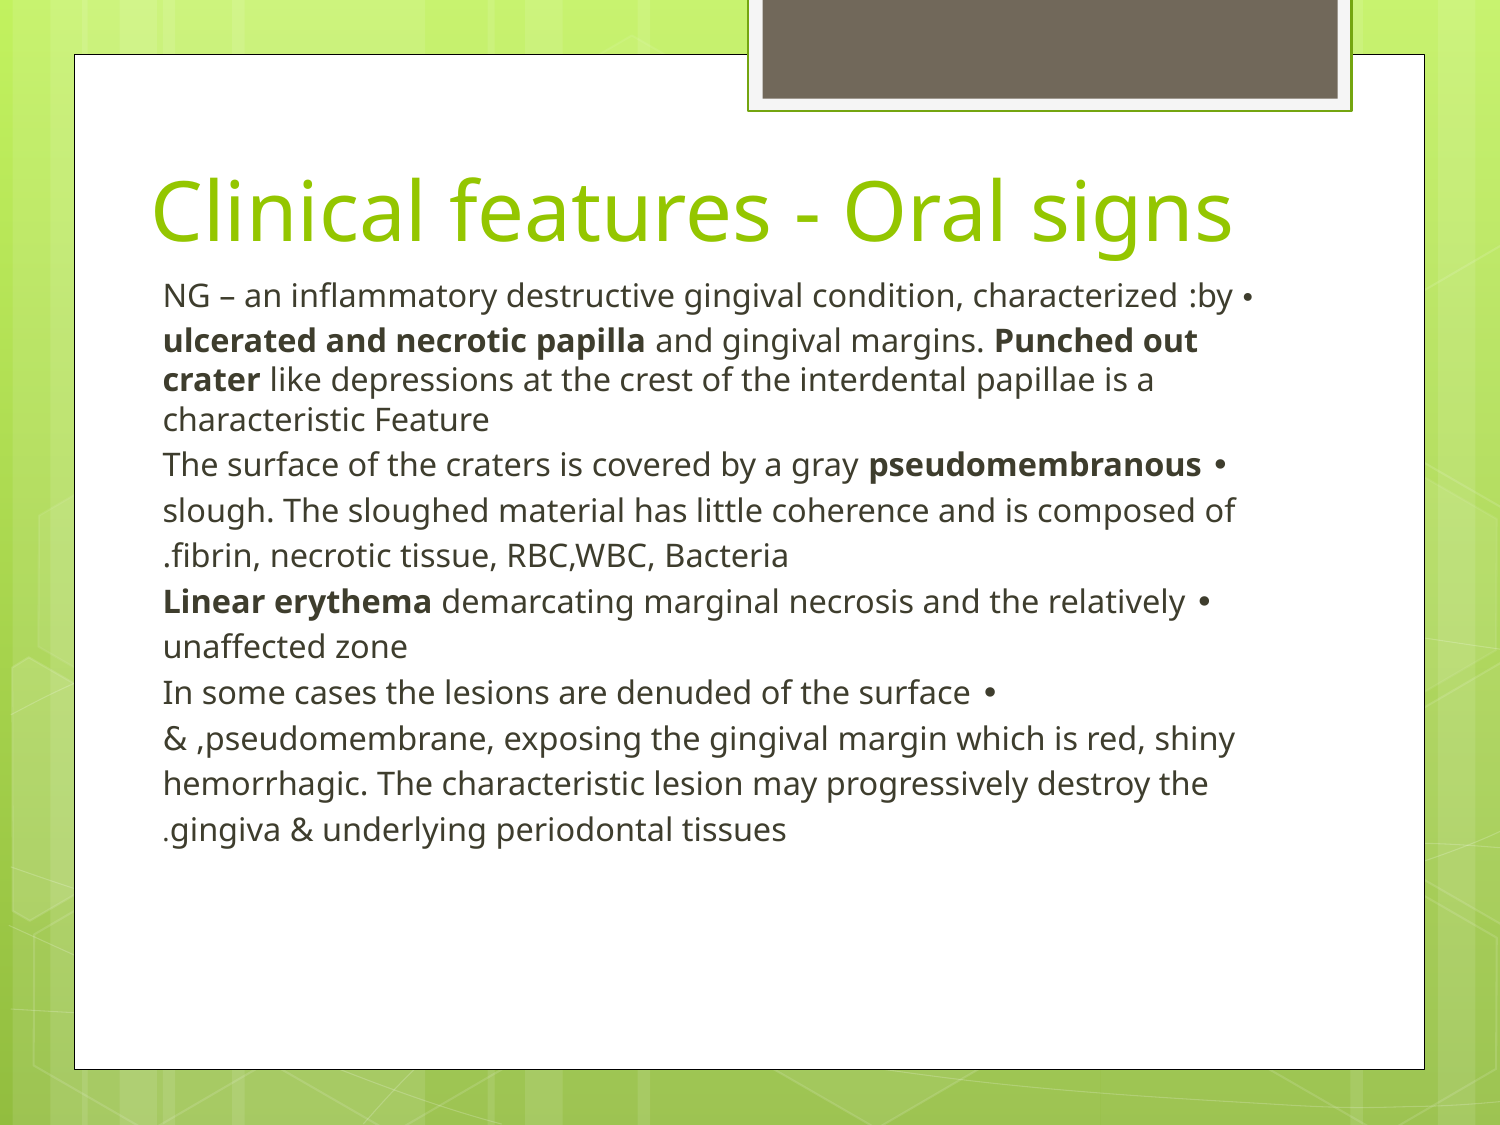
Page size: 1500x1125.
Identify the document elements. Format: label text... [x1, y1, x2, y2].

list • NG – an inflammatory destructive gingival condition, characterized :by ulcerated and necrotic papilla and gingival margins. Punched out crater like depressions at the crest of the interdental papillae is a characteristic Feature • The surface of the craters is covered by a gray pseudomembranous slough. The sloughed material has little coherence and is composed of fibrin, necrotic tissue, RBC,WBC, Bacteria. • Linear erythema demarcating marginal necrosis and the relatively unaffected zone • In some cases the lesions are denuded of the surface pseudomembrane, exposing the gingival margin which is red, shiny, & hemorrhagic. The characteristic lesion may progressively destroy the gingiva & underlying periodontal tissues. [147, 267, 1317, 976]
title Clinical features - Oral signs [135, 78, 1289, 266]
